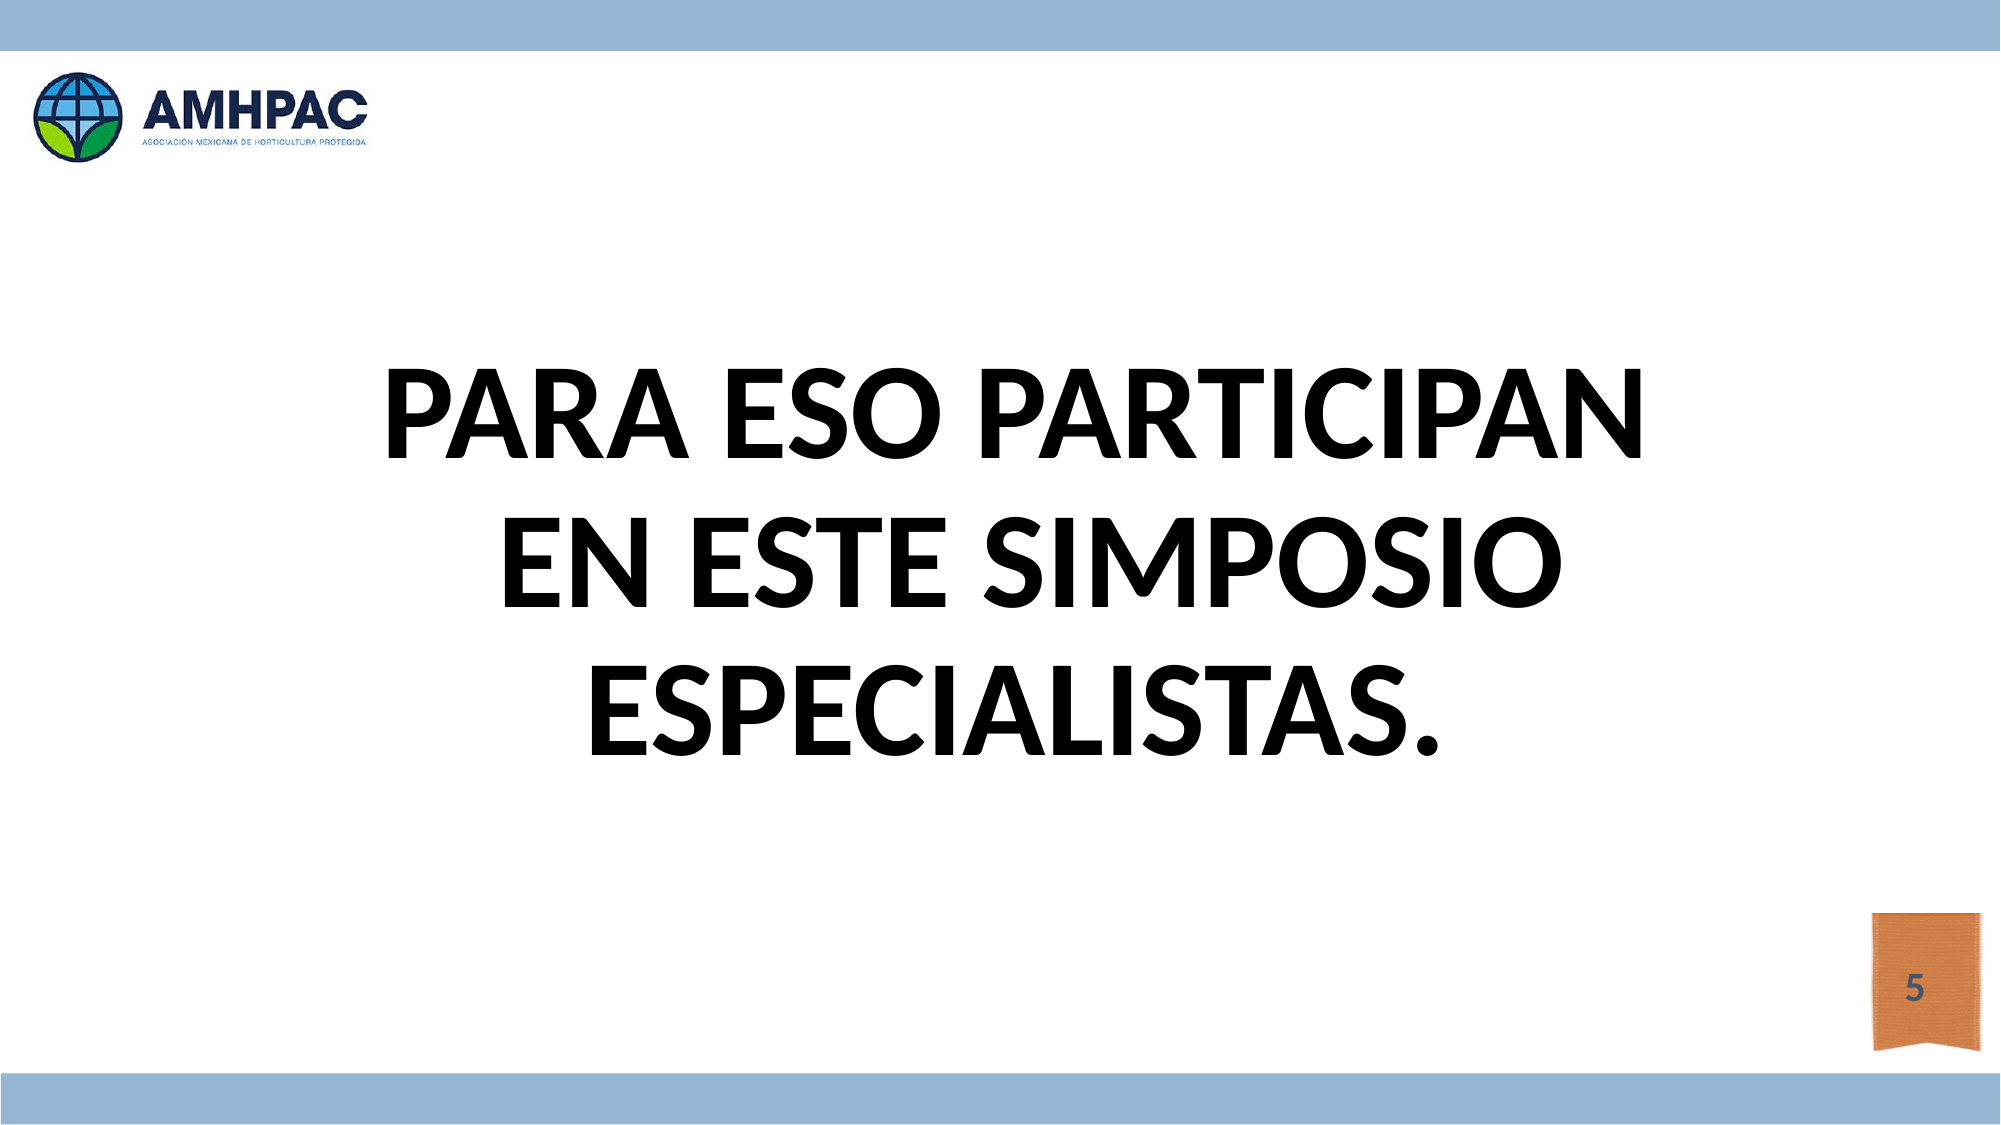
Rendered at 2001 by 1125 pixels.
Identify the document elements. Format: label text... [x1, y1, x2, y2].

title PARA ESO PARTICIPAN EN ESTE SIMPOSIO ESPECIALISTAS. [140, 365, 1892, 760]
text_box 5 [1490, 952, 1941, 1013]
picture [29, 71, 375, 163]
